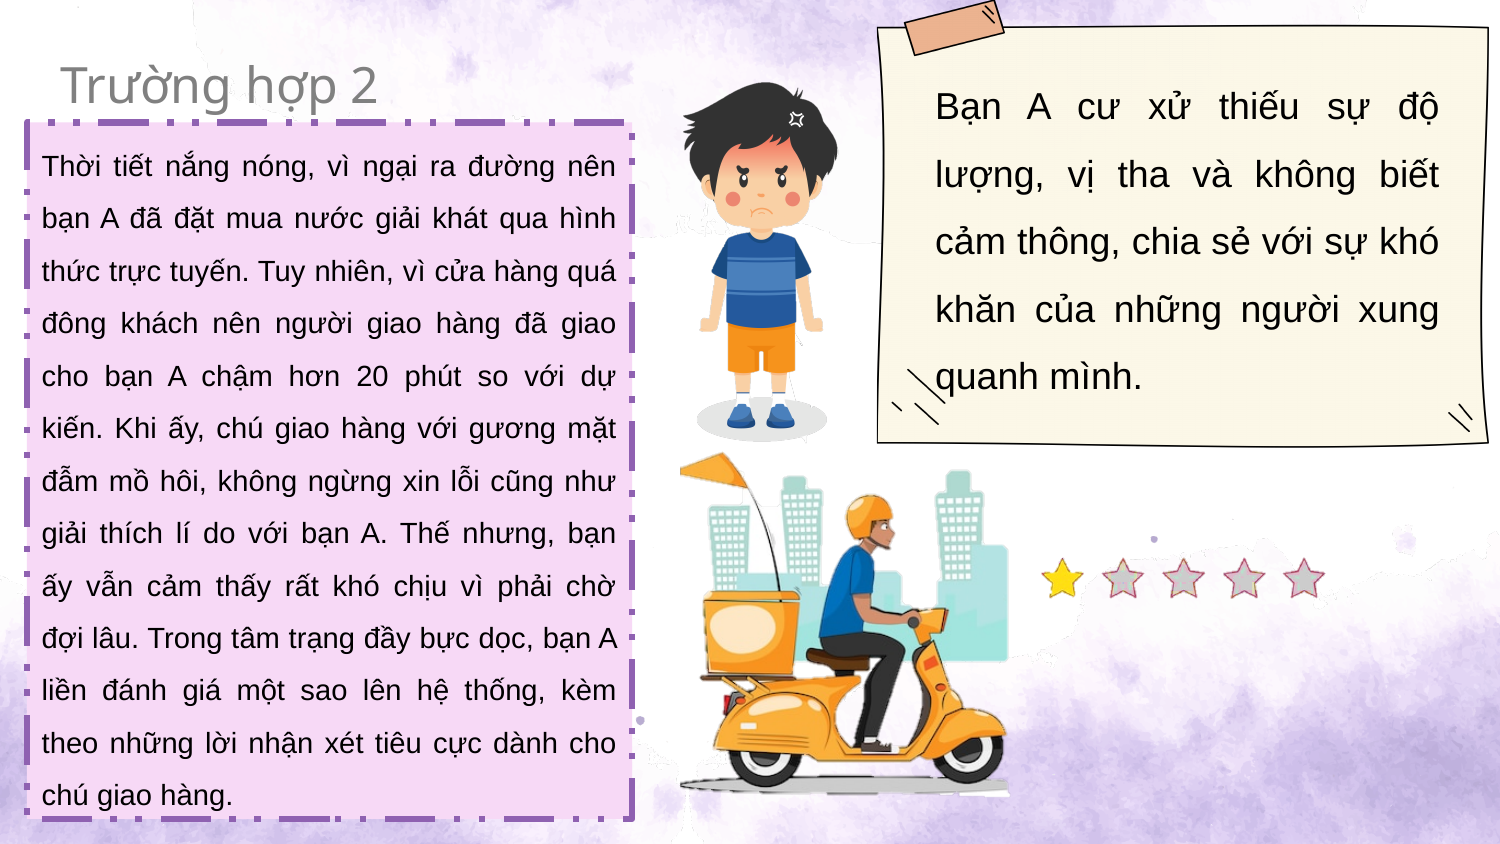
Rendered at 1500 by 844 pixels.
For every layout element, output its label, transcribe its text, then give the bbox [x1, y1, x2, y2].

text_box Thời tiết nắng nóng, vì ngại ra đường nên bạn A đã đặt mua nước giải khát qua hình thức trực tuyến. Tuy nhiên, vì cửa hàng quá đông khách nên người giao hàng đã giao cho bạn A chậm hơn 20 phút so với dự kiến. Khi ấy, chú giao hàng với gương mặt đẫm mồ hôi, không ngừng xin lỗi cũng như giải thích lí do với bạn A. Thế nhưng, bạn ấy vẫn cảm thấy rất khó chịu vì phải chờ đợi lâu. Trong tâm trạng đầy bực dọc, bạn A liền đánh giá một sao lên hệ thống, kèm theo những lời nhận xét tiêu cực dành cho chú giao hàng. [26, 122, 633, 819]
text_box [1005, 0, 1489, 453]
text_box Trường hợp 2 [45, 46, 518, 122]
text_box Bạn A cư xử thiếu sự độ lượng, vị tha và không biết cảm thông, chia sẻ với sự khó khăn của những người xung quanh mình. [1008, 52, 1455, 405]
picture [0, 0, 1500, 844]
